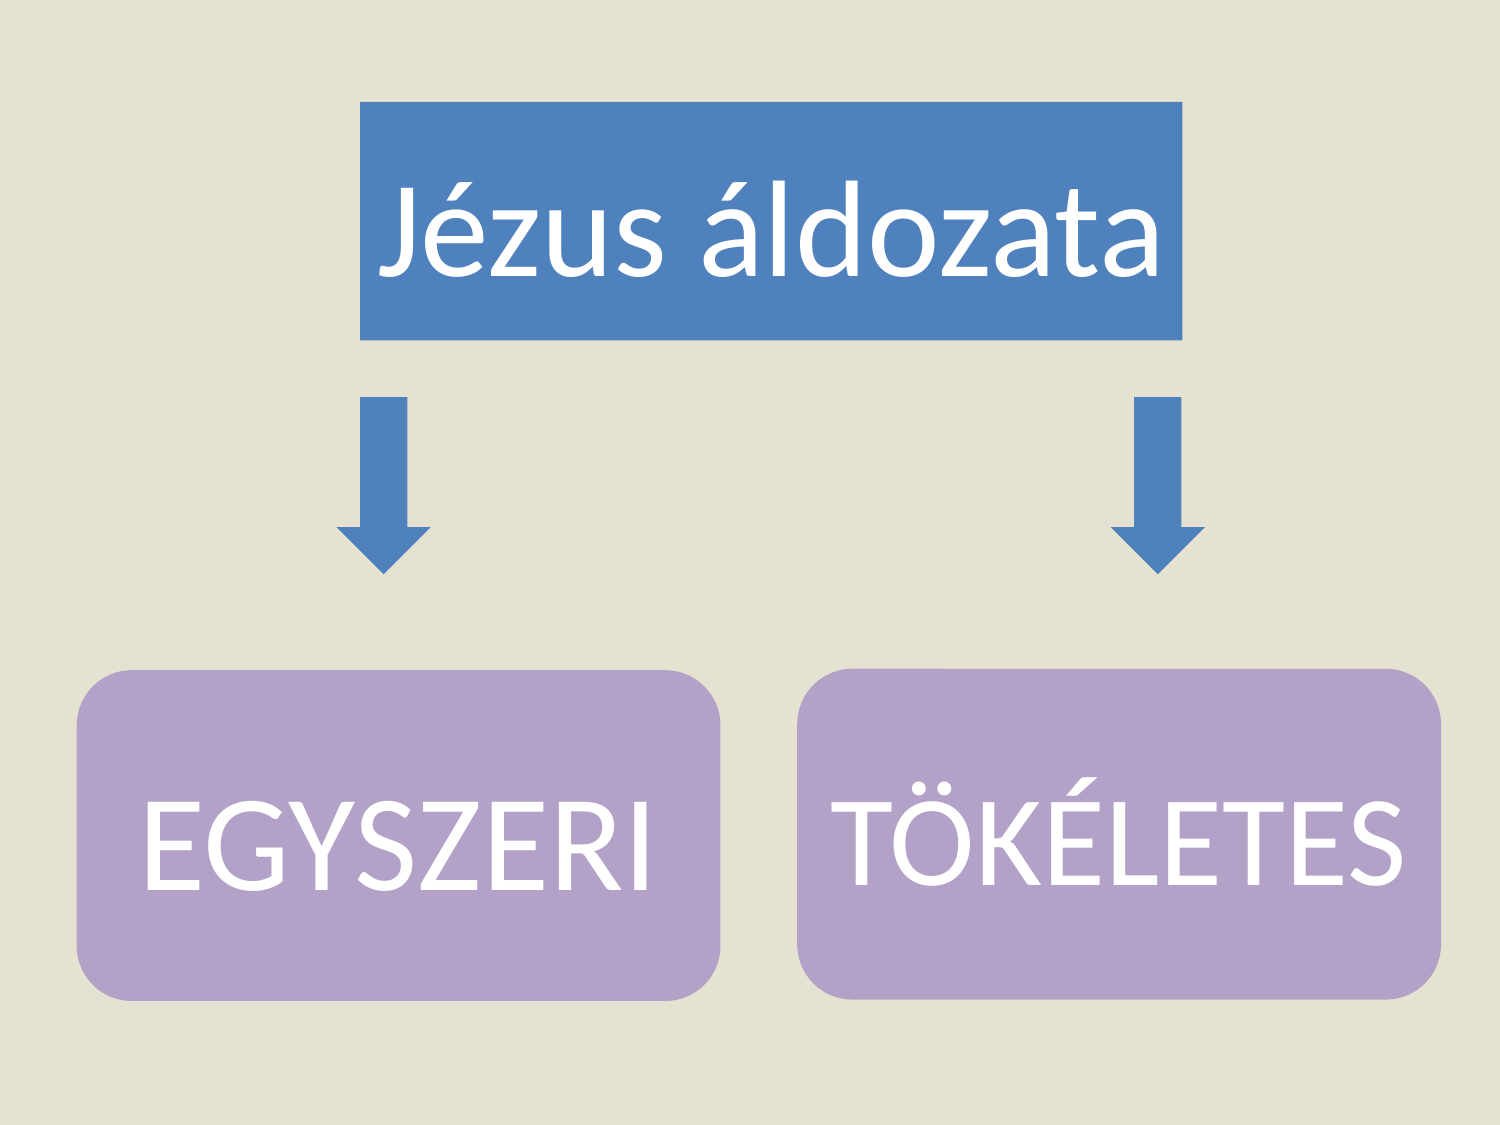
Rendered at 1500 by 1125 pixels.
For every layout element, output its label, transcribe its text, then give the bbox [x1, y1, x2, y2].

text_box EGYSZERI [74, 668, 723, 1004]
text_box [334, 394, 433, 577]
text_box Jézus áldozata [358, 100, 1184, 342]
text_box [1108, 394, 1208, 577]
text_box TÖKÉLETES [795, 666, 1444, 1002]
